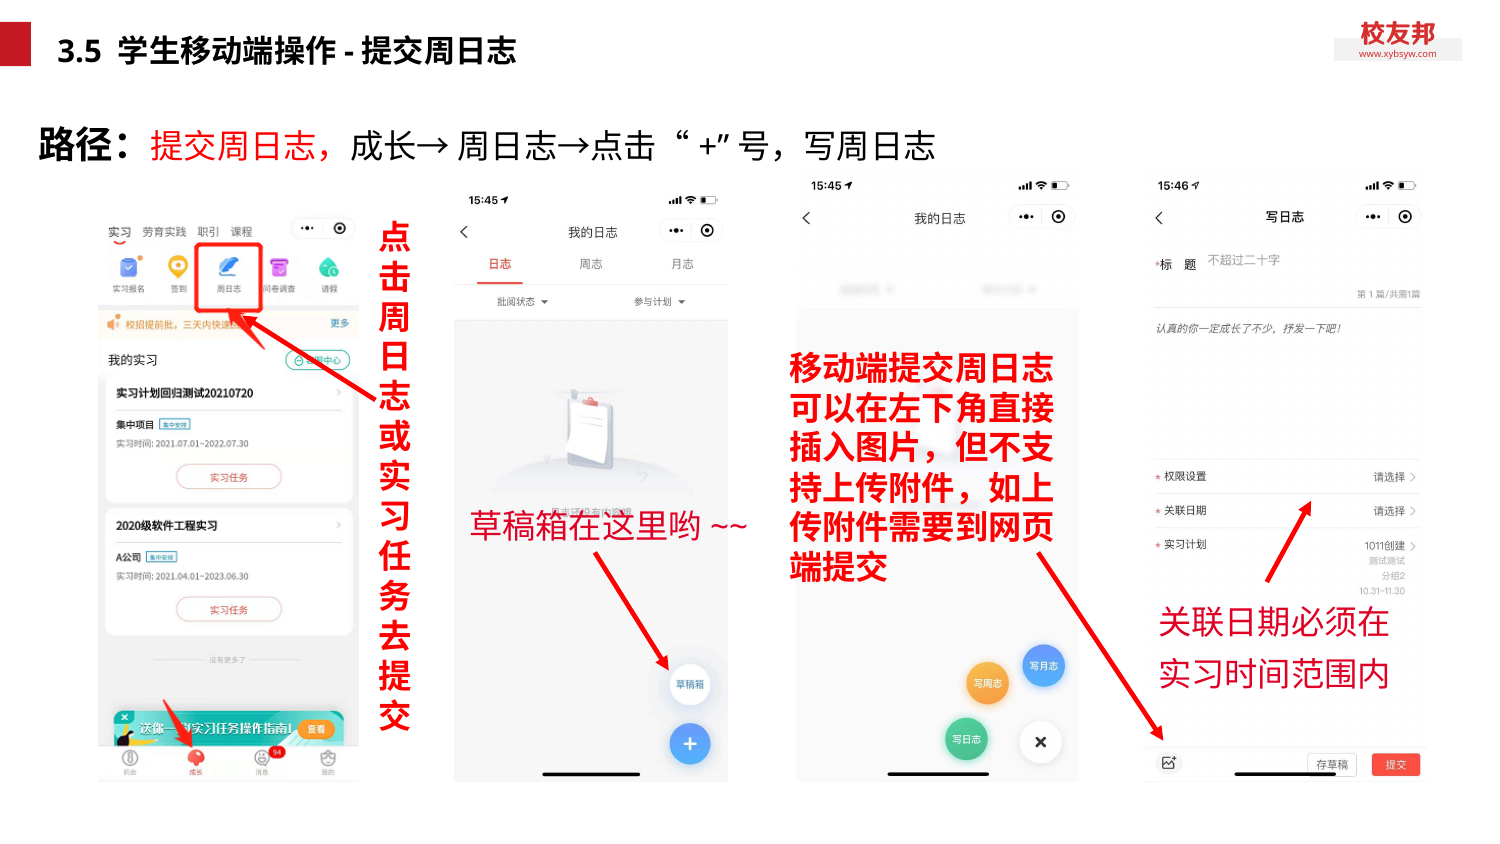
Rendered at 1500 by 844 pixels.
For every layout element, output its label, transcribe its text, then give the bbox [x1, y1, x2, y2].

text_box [594, 552, 669, 671]
picture [1143, 168, 1427, 782]
picture [98, 183, 359, 782]
picture [1361, 21, 1435, 45]
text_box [241, 315, 376, 401]
text_box 点击周日志或实习任务去提交 [363, 208, 396, 743]
picture [454, 183, 728, 782]
title 3.5 学生移动端操作-提交周日志 [42, 11, 939, 77]
picture [796, 168, 1080, 782]
text_box 路径：提交周日志，成长→ 周日志→点击“+”号，写周日志 [23, 90, 1400, 174]
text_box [1038, 552, 1164, 741]
text_box 草稿箱在这里哟~~ [728, 486, 774, 553]
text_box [1266, 500, 1312, 583]
text_box 移动端提交周日志可以在左下角直接插入图片，但不支持上传附件，如上传附件需要到网页端提交 [774, 339, 796, 594]
